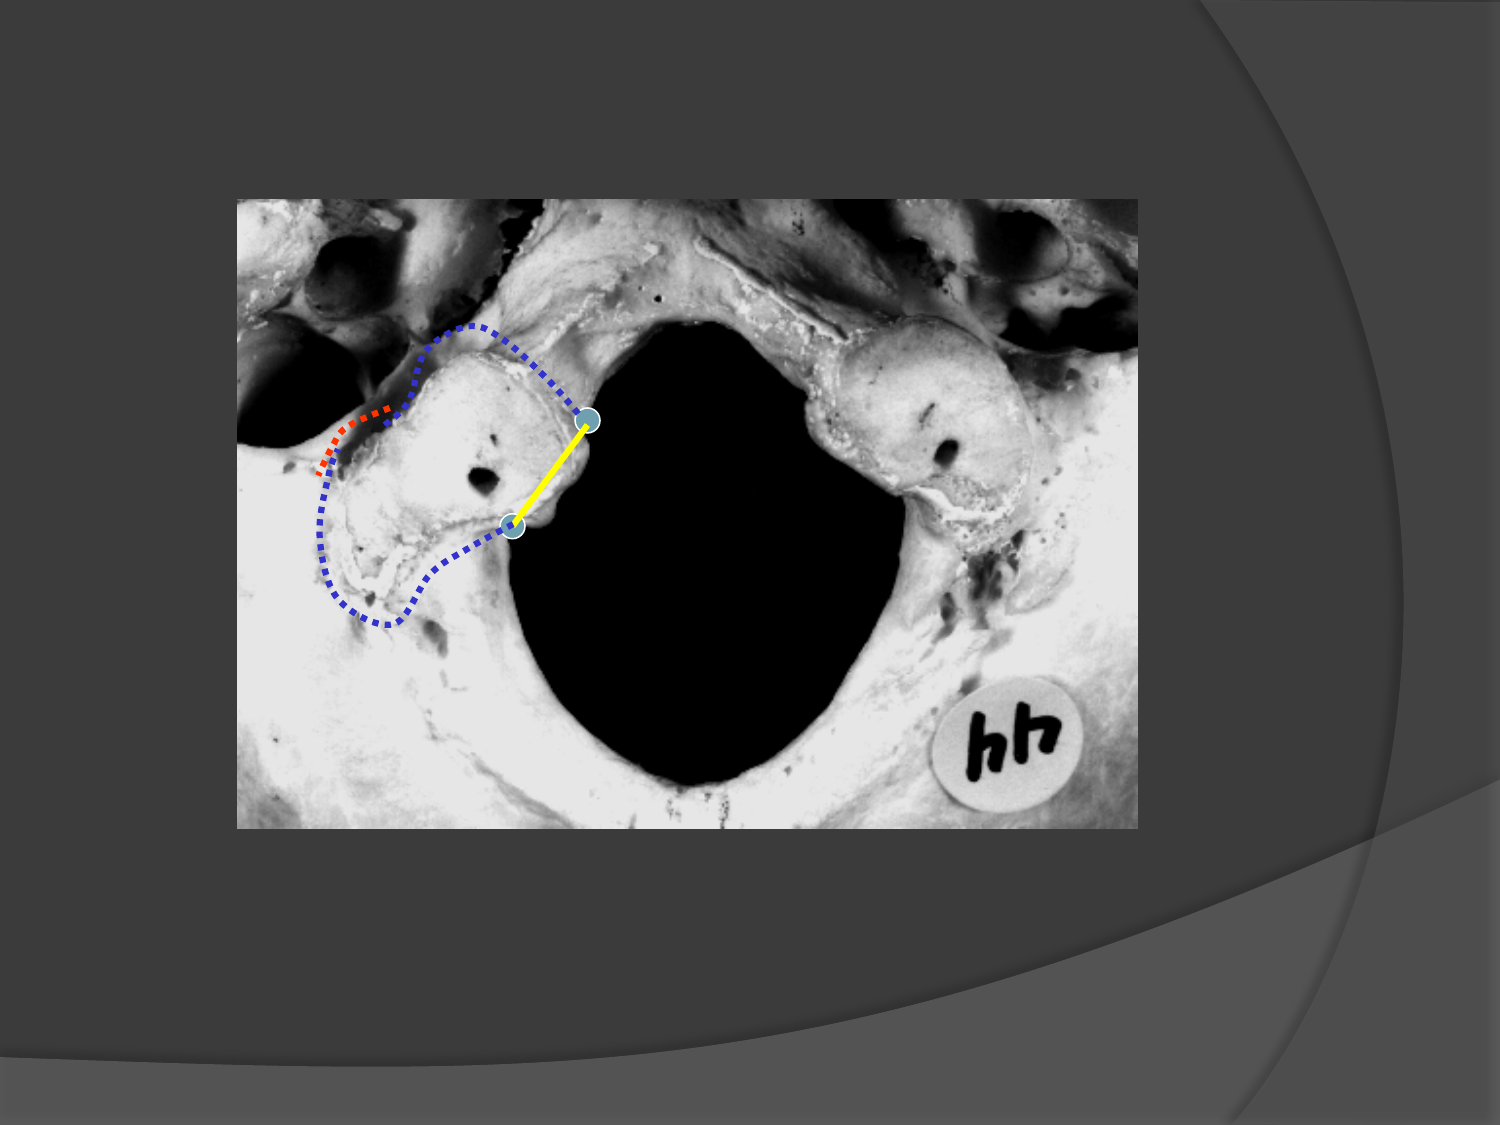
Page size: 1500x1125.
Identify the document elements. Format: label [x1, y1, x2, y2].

list [237, 198, 1138, 829]
